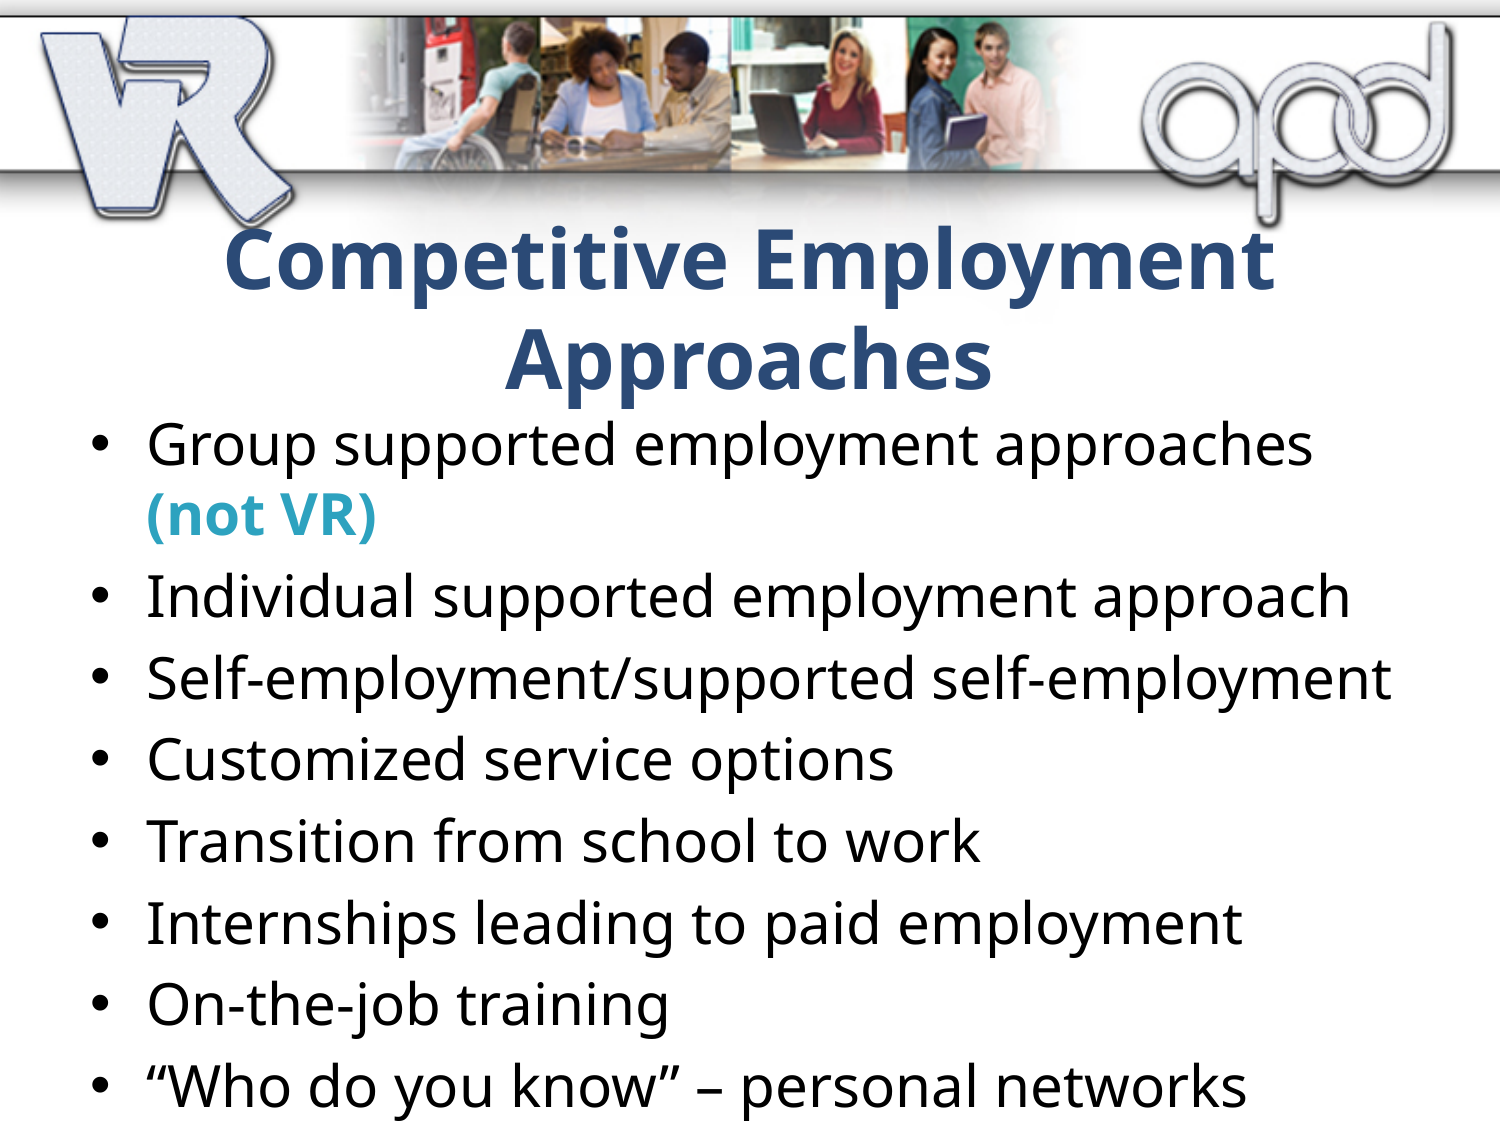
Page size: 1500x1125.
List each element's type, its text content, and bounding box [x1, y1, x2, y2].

title Competitive Employment Approaches [75, 212, 1425, 399]
list Group supported employment approaches (not VR) Individual supported employment approach Self-employment/supported self-employment Customized service options Transition from school to work Internships leading to paid employment On-the-job training “Who do you know” – personal networks [75, 399, 1425, 1088]
picture [0, 0, 1500, 1125]
